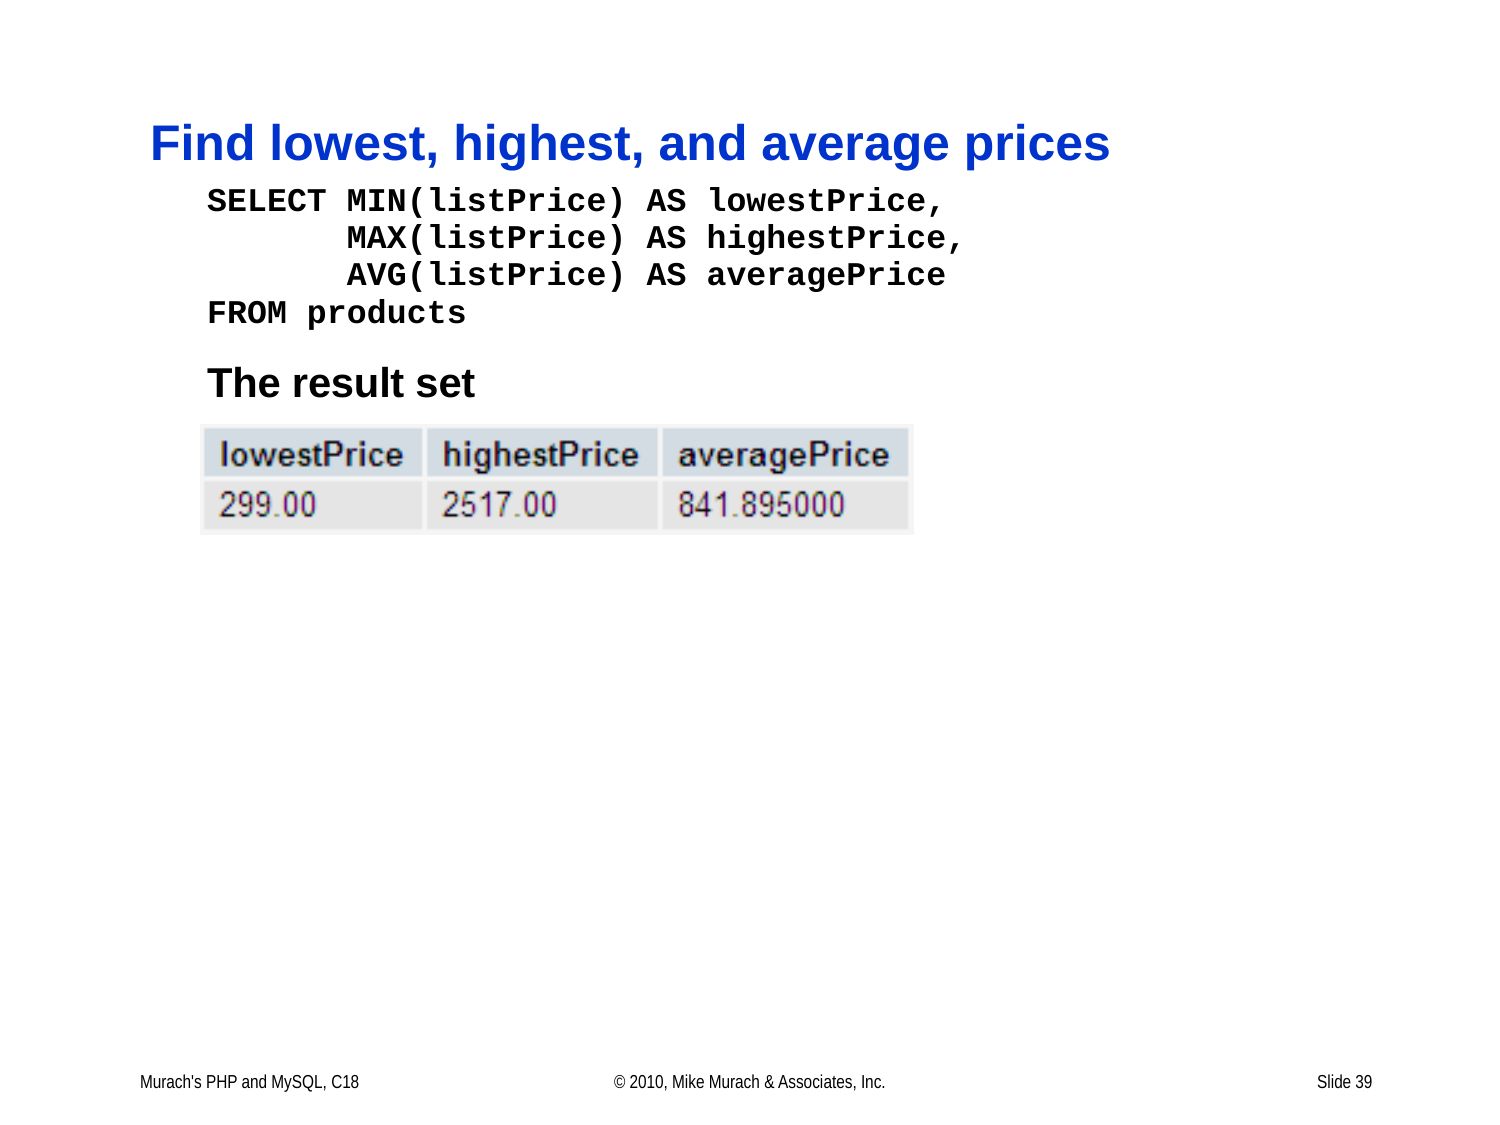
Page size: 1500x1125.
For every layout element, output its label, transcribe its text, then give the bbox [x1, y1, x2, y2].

picture [199, 424, 915, 536]
slide_number Slide 39 [1074, 1025, 1388, 1100]
slide_number Murach's PHP and MySQL, C18 [125, 1025, 450, 1100]
footer © 2010, Mike Murach & Associates, Inc. [474, 1025, 1025, 1100]
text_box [149, 112, 1352, 430]
